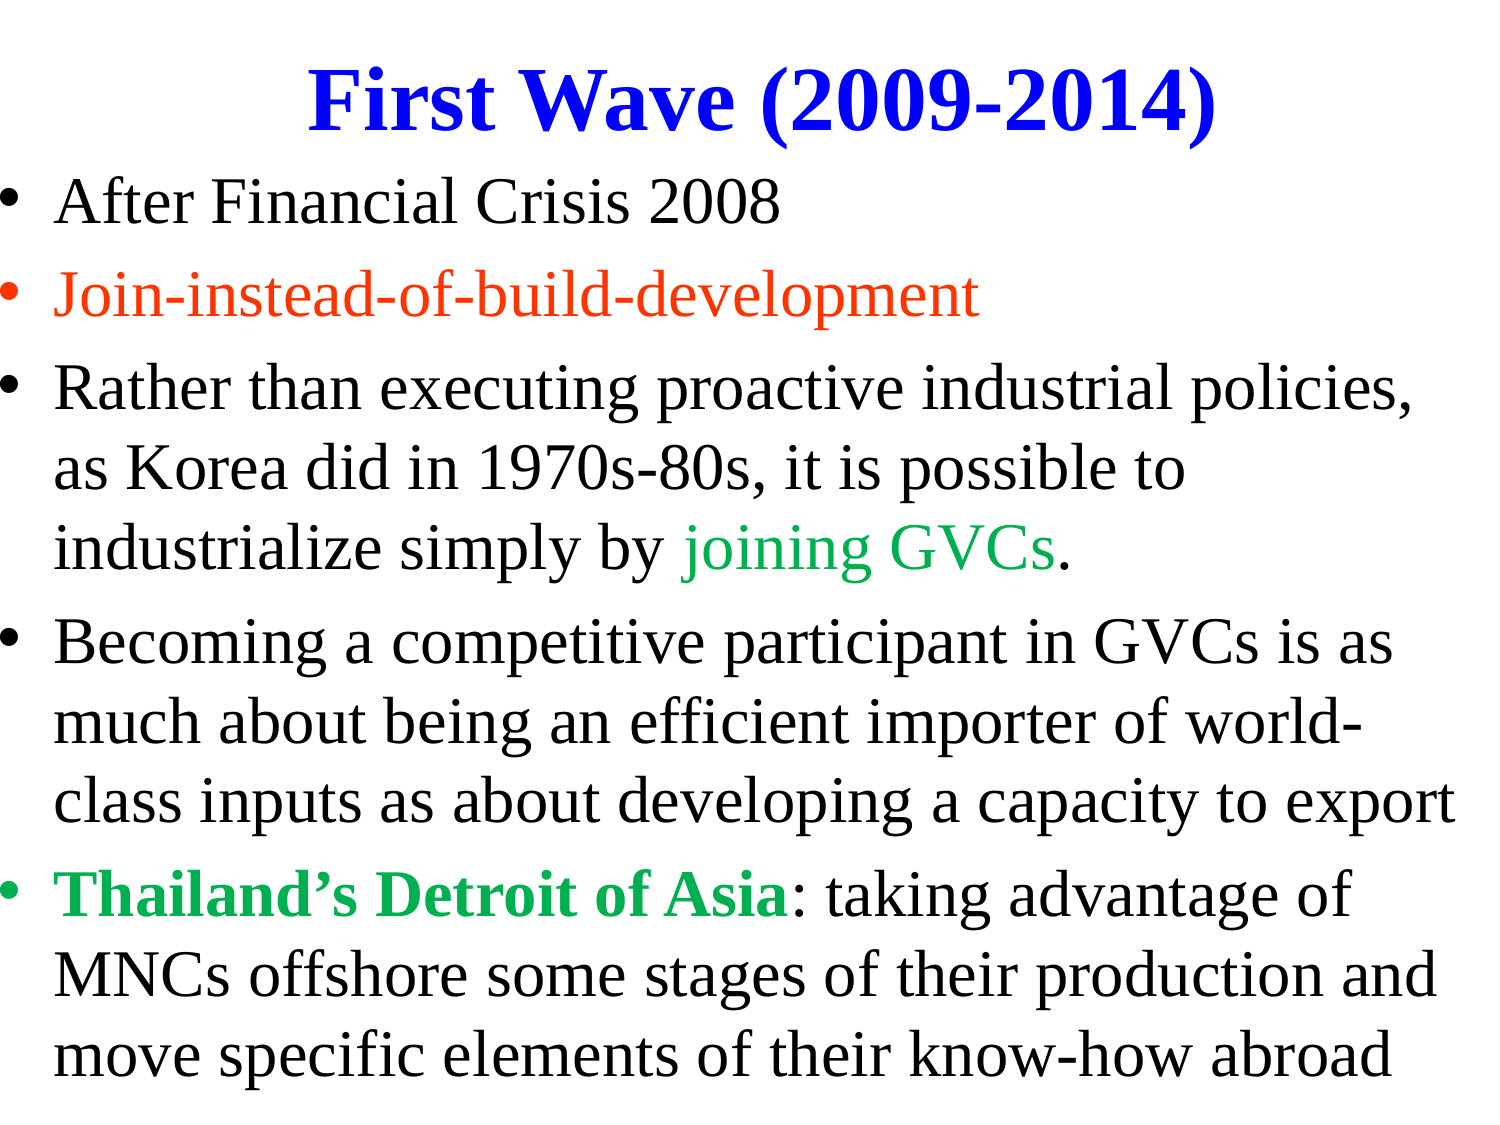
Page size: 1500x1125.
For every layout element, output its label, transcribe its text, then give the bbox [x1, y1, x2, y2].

list After Financial Crisis 2008 Join-instead-of-build-development Rather than executing proactive industrial policies, as Korea did in 1970s-80s, it is possible to industrialize simply by joining GVCs. Becoming a competitive participant in GVCs is as much about being an efficient importer of world-class inputs as about developing a capacity to export Thailand’s Detroit of Asia: taking advantage of MNCs offshore some stages of their production and move specific elements of their know-how abroad [0, 149, 1495, 1059]
title First Wave (2009-2014) [88, 0, 1439, 149]
